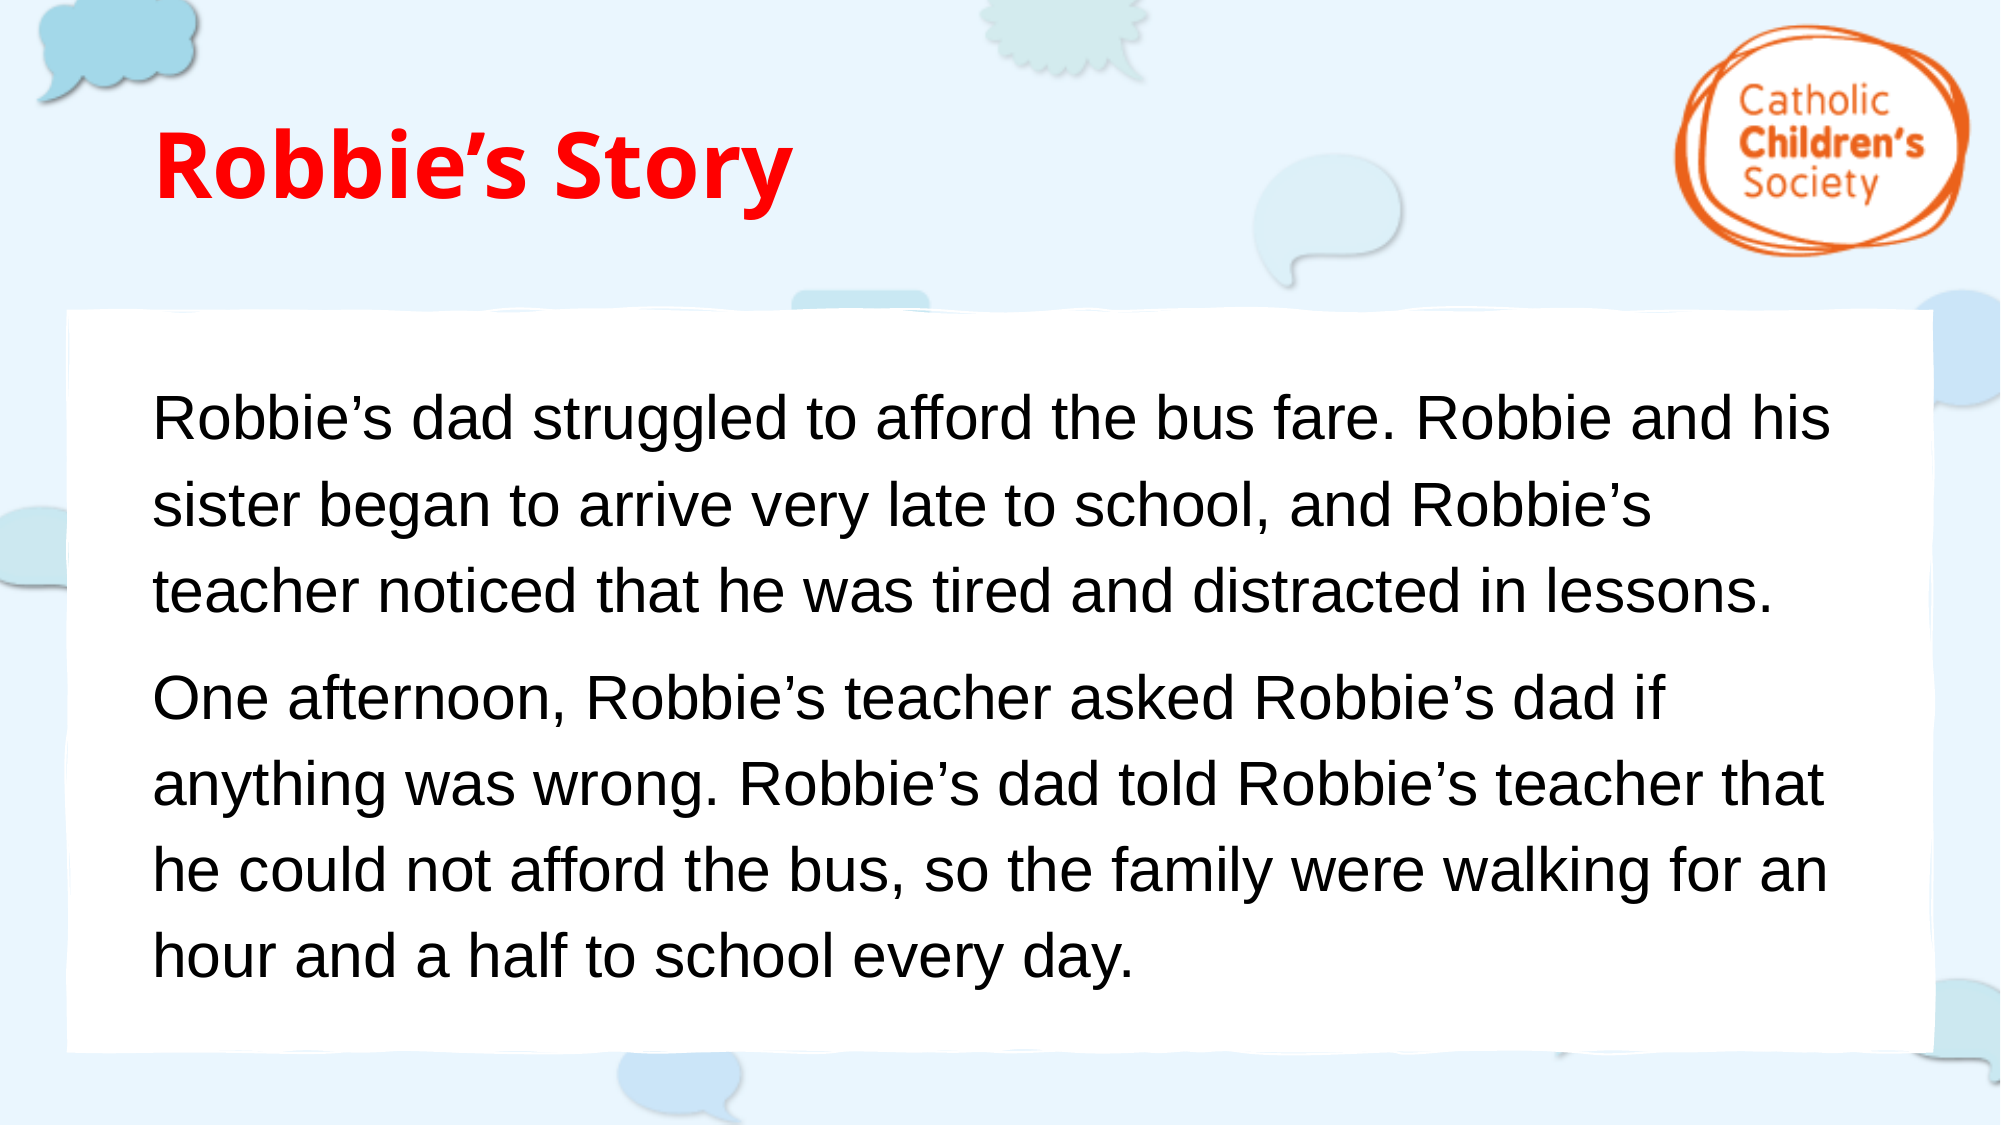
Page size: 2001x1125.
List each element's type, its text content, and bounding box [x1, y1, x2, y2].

text_box Robbie’s dad struggled to afford the bus fare. Robbie and his sister began to arrive very late to school, and Robbie’s teacher noticed that he was tired and distracted in lessons. One afternoon, Robbie’s teacher asked Robbie’s dad if anything was wrong. Robbie’s dad told Robbie’s teacher that he could not afford the bus, so the family were walking for an hour and a half to school every day. [137, 358, 1891, 1105]
picture [0, 0, 2001, 1125]
title Robbie’s Story [137, 59, 1863, 278]
text_box [64, 306, 1936, 1054]
